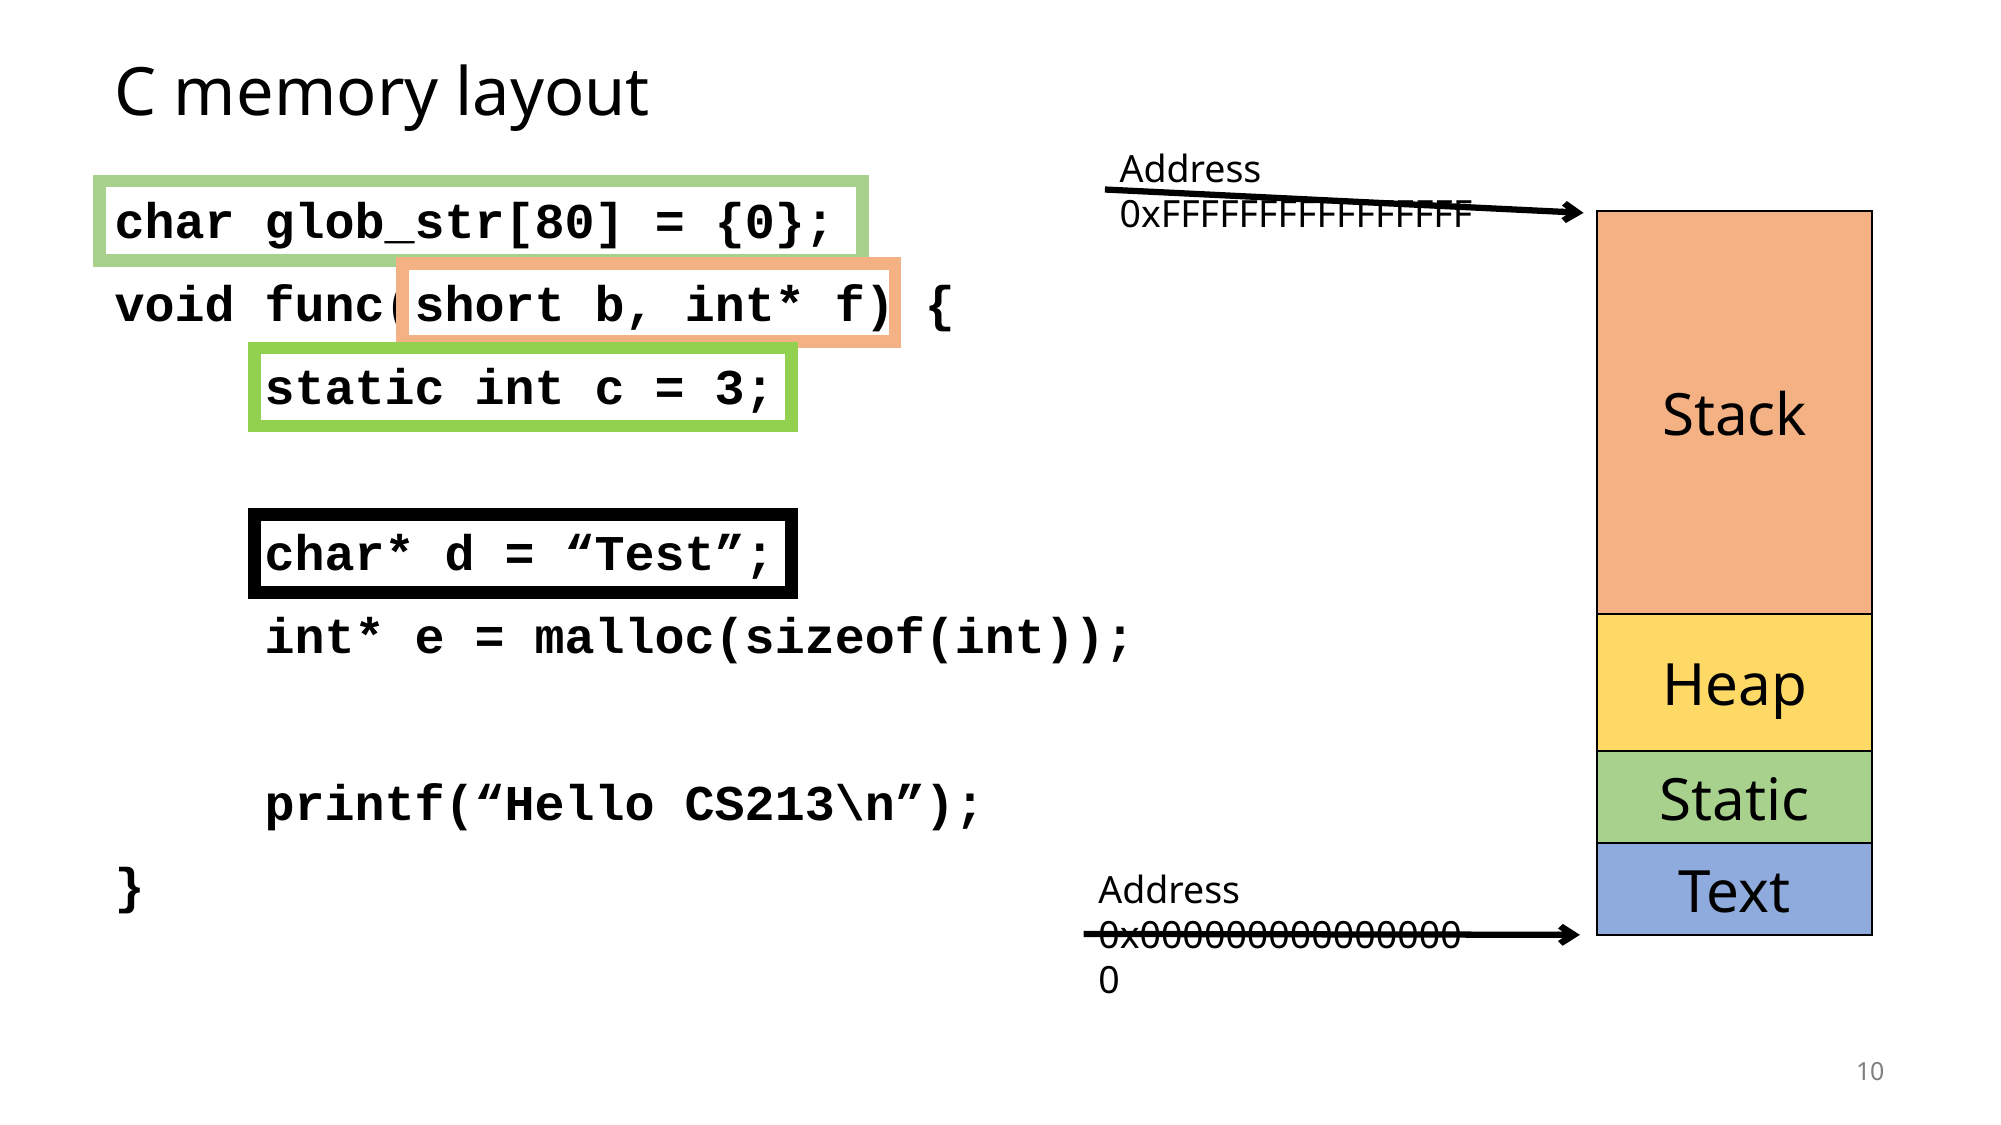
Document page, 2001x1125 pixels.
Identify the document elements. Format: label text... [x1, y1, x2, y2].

table_header Stack [1598, 212, 1871, 613]
slide_number 10 [1749, 1042, 1900, 1103]
text_box [253, 347, 793, 427]
text_box [99, 180, 863, 261]
table_cell Text [1598, 844, 1871, 934]
title C memory layout [99, 37, 1900, 150]
list char glob_str[80] = {0}; void func(short b, int* f) { static int c = 3; char* d = “Test”; int* e = malloc(sizeof(int)); printf(“Hello CS213\n”); } [99, 187, 1182, 1013]
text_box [1083, 859, 1580, 1011]
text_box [1104, 137, 1584, 289]
text_box [253, 514, 793, 594]
table_cell Static [1598, 752, 1871, 842]
text_box [401, 263, 896, 343]
table_cell Heap [1598, 615, 1871, 750]
